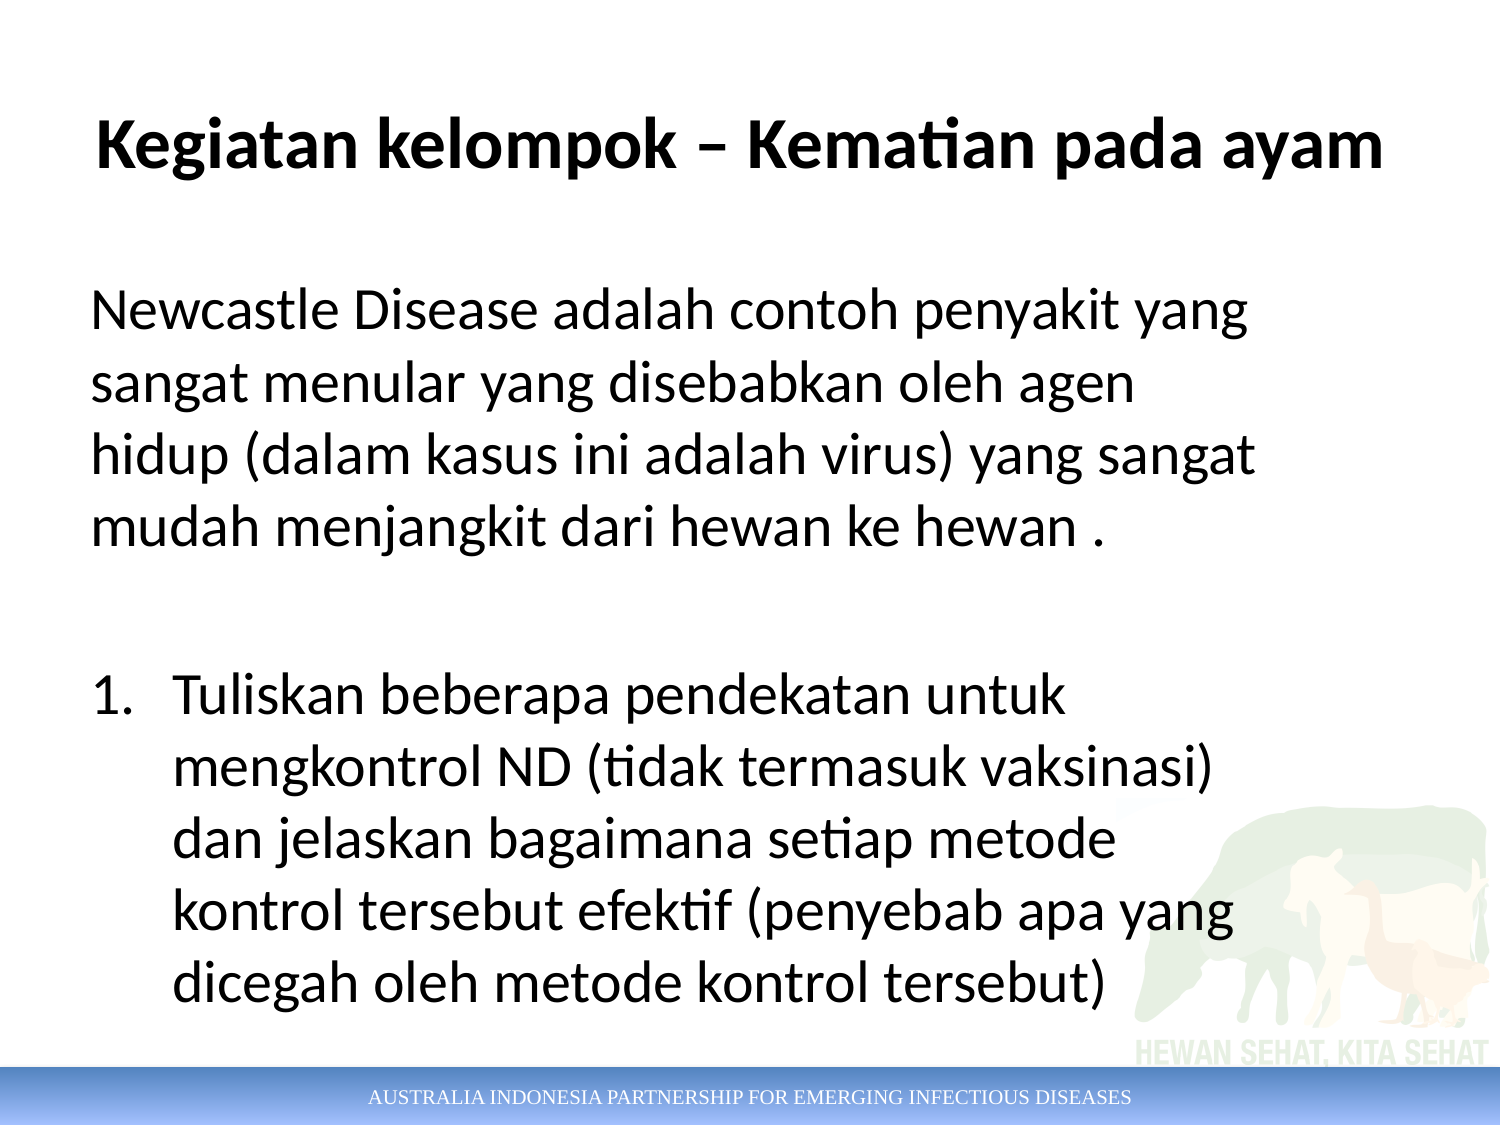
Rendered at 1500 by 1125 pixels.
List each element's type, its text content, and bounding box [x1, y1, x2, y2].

list Newcastle Disease adalah contoh penyakit yang sangat menular yang disebabkan oleh agen hidup (dalam kasus ini adalah virus) yang sangat mudah menjangkit dari hewan ke hewan . Tuliskan beberapa pendekatan untuk mengkontrol ND (tidak termasuk vaksinasi) dan jelaskan bagaimana setiap metode kontrol tersebut efektif (penyebab apa yang dicegah oleh metode kontrol tersebut) [75, 262, 1306, 1035]
title Kegiatan kelompok – Kematian pada ayam [75, 45, 1425, 233]
